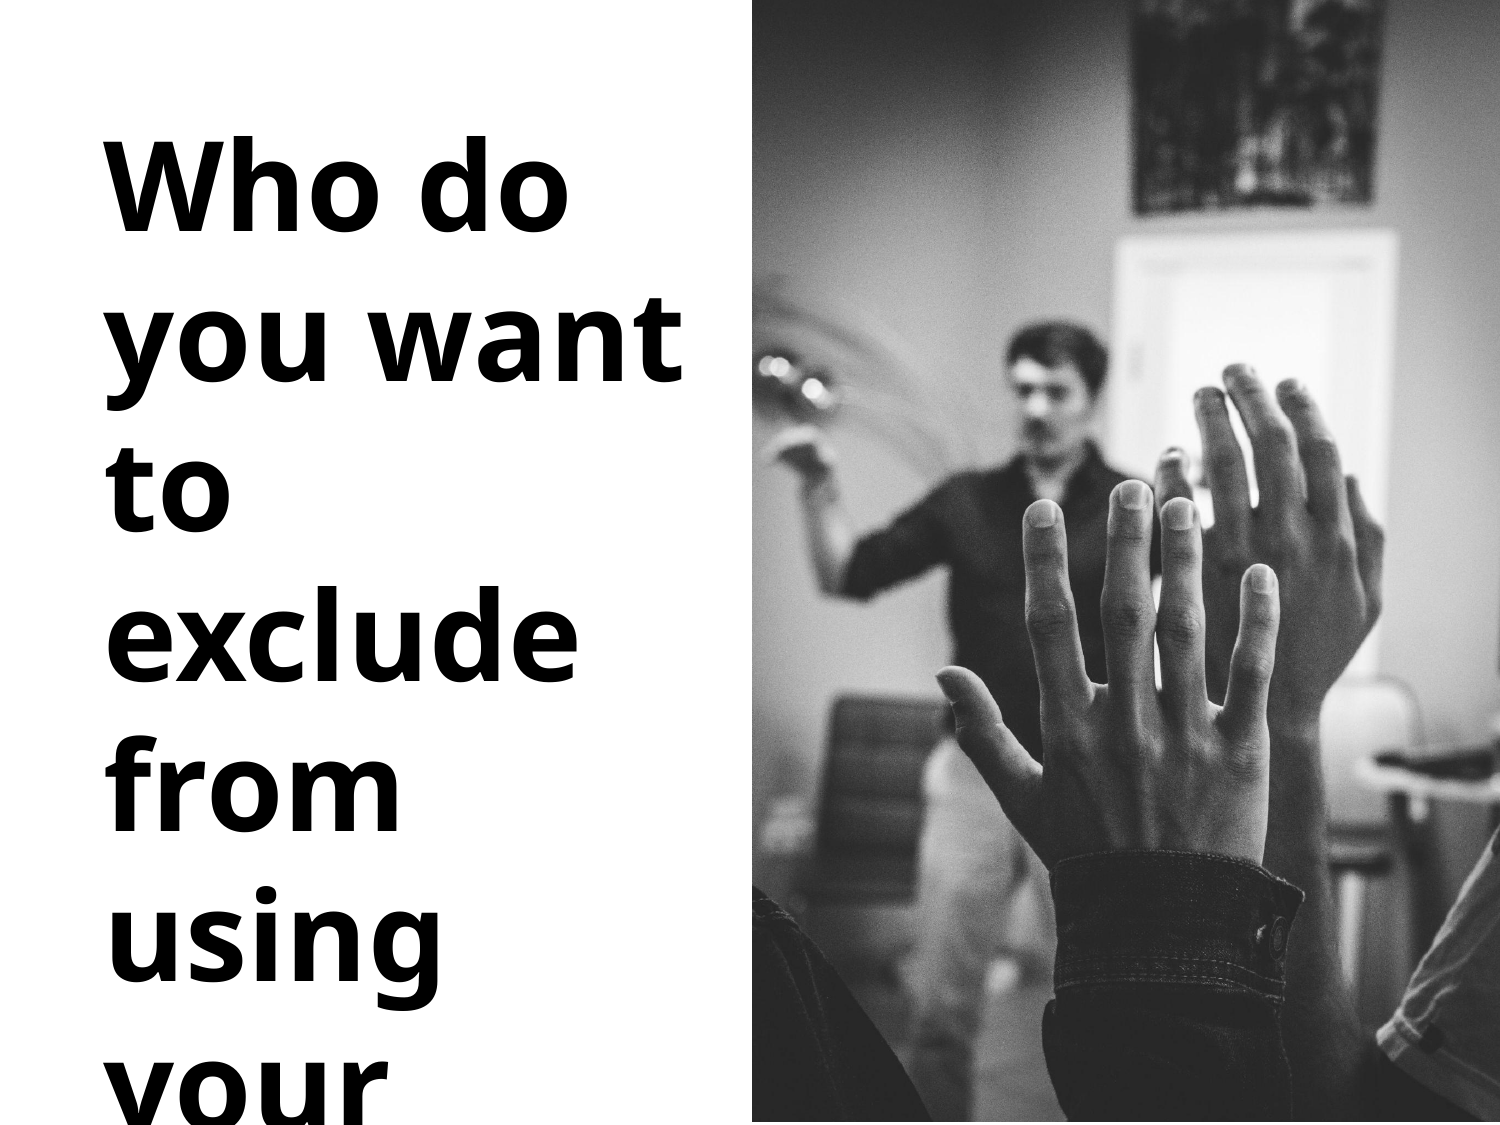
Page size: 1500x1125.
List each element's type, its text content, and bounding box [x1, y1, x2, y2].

picture [752, 0, 1500, 1122]
text_box Who do you want to exclude from using your website? [88, 91, 747, 1125]
